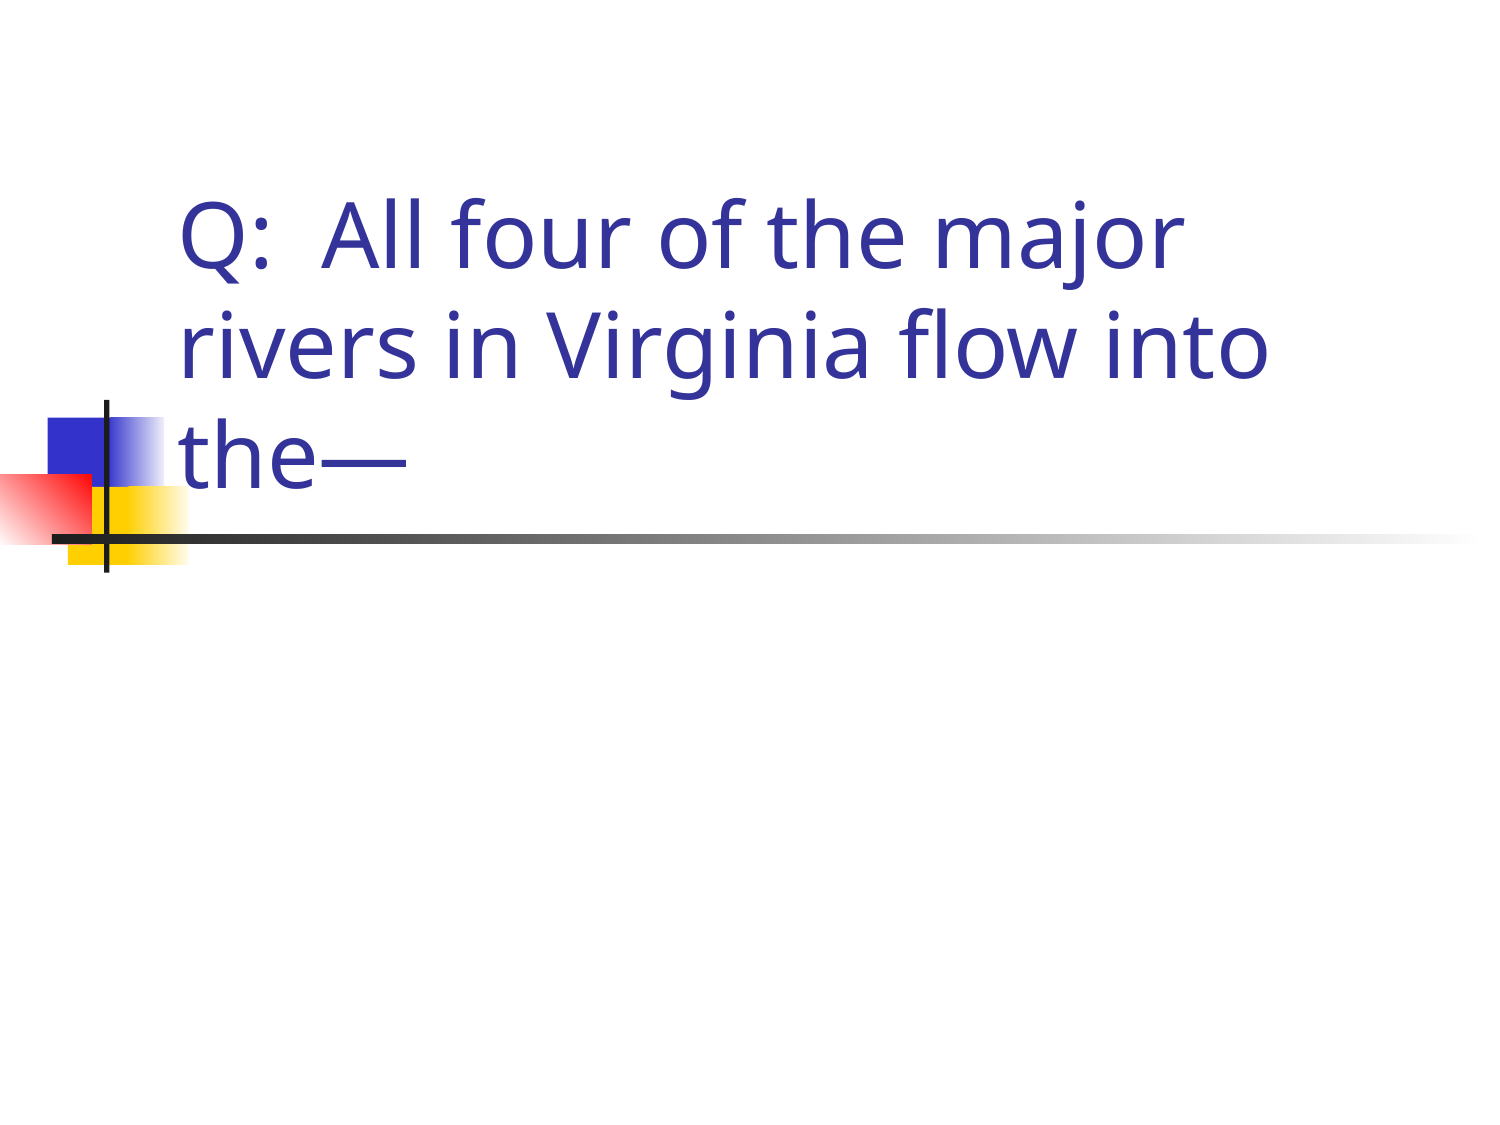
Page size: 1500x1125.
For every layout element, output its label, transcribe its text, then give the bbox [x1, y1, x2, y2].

title Q: All four of the major rivers in Virginia flow into the— [162, 274, 1438, 516]
